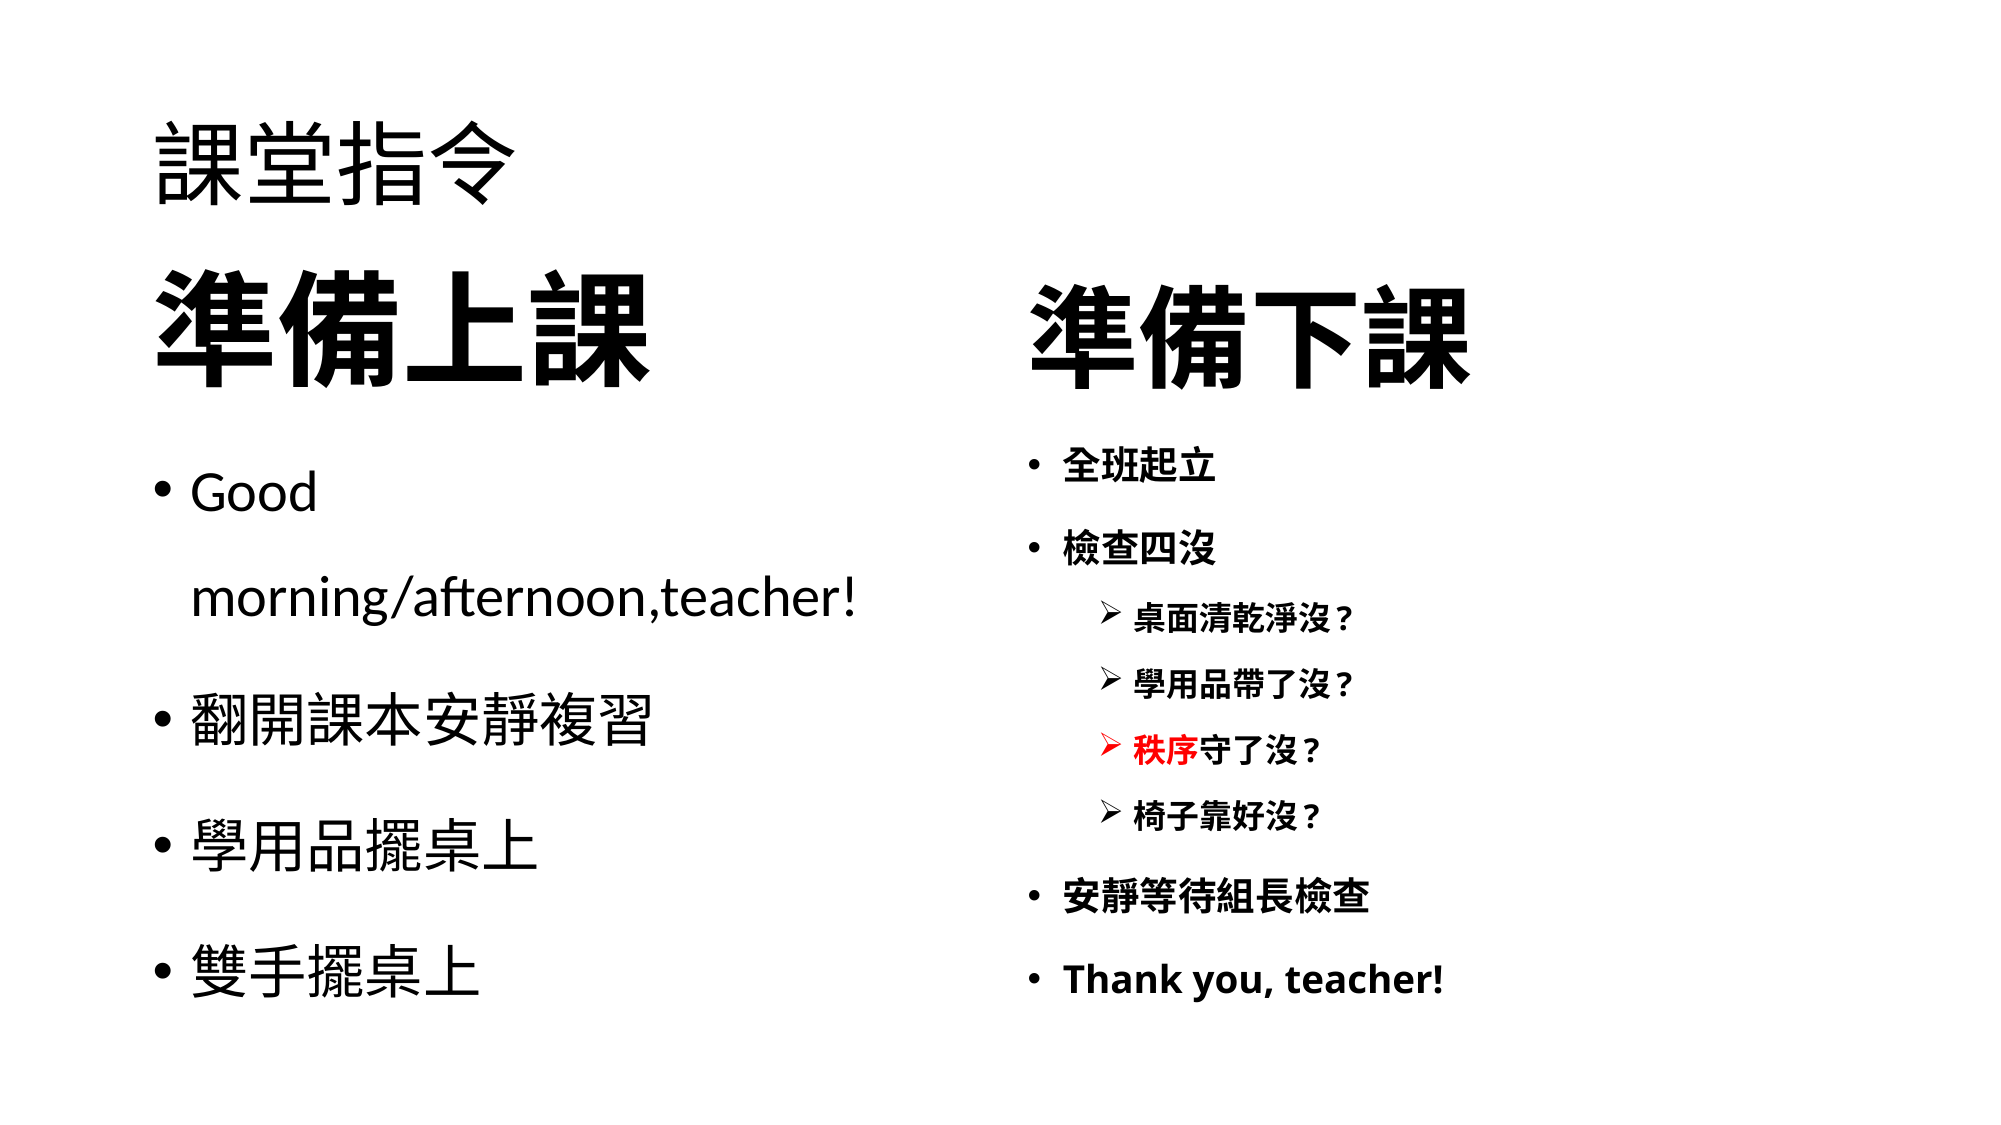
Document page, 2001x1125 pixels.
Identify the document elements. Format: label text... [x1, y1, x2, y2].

list 準備下課 [1012, 275, 1863, 410]
list 準備上課 [137, 275, 984, 410]
title 課堂指令 [137, 59, 1863, 278]
list 全班起立 檢查四沒 桌面清乾淨沒? 學用品帶了沒? 秩序守了沒? 椅子靠好沒? 安靜等待組長檢查 Thank you, teacher! [1012, 410, 1863, 1016]
list Good morning/afternoon,teacher! 翻開課本安靜複習 學用品擺桌上 雙手擺桌上 [137, 410, 984, 1016]
